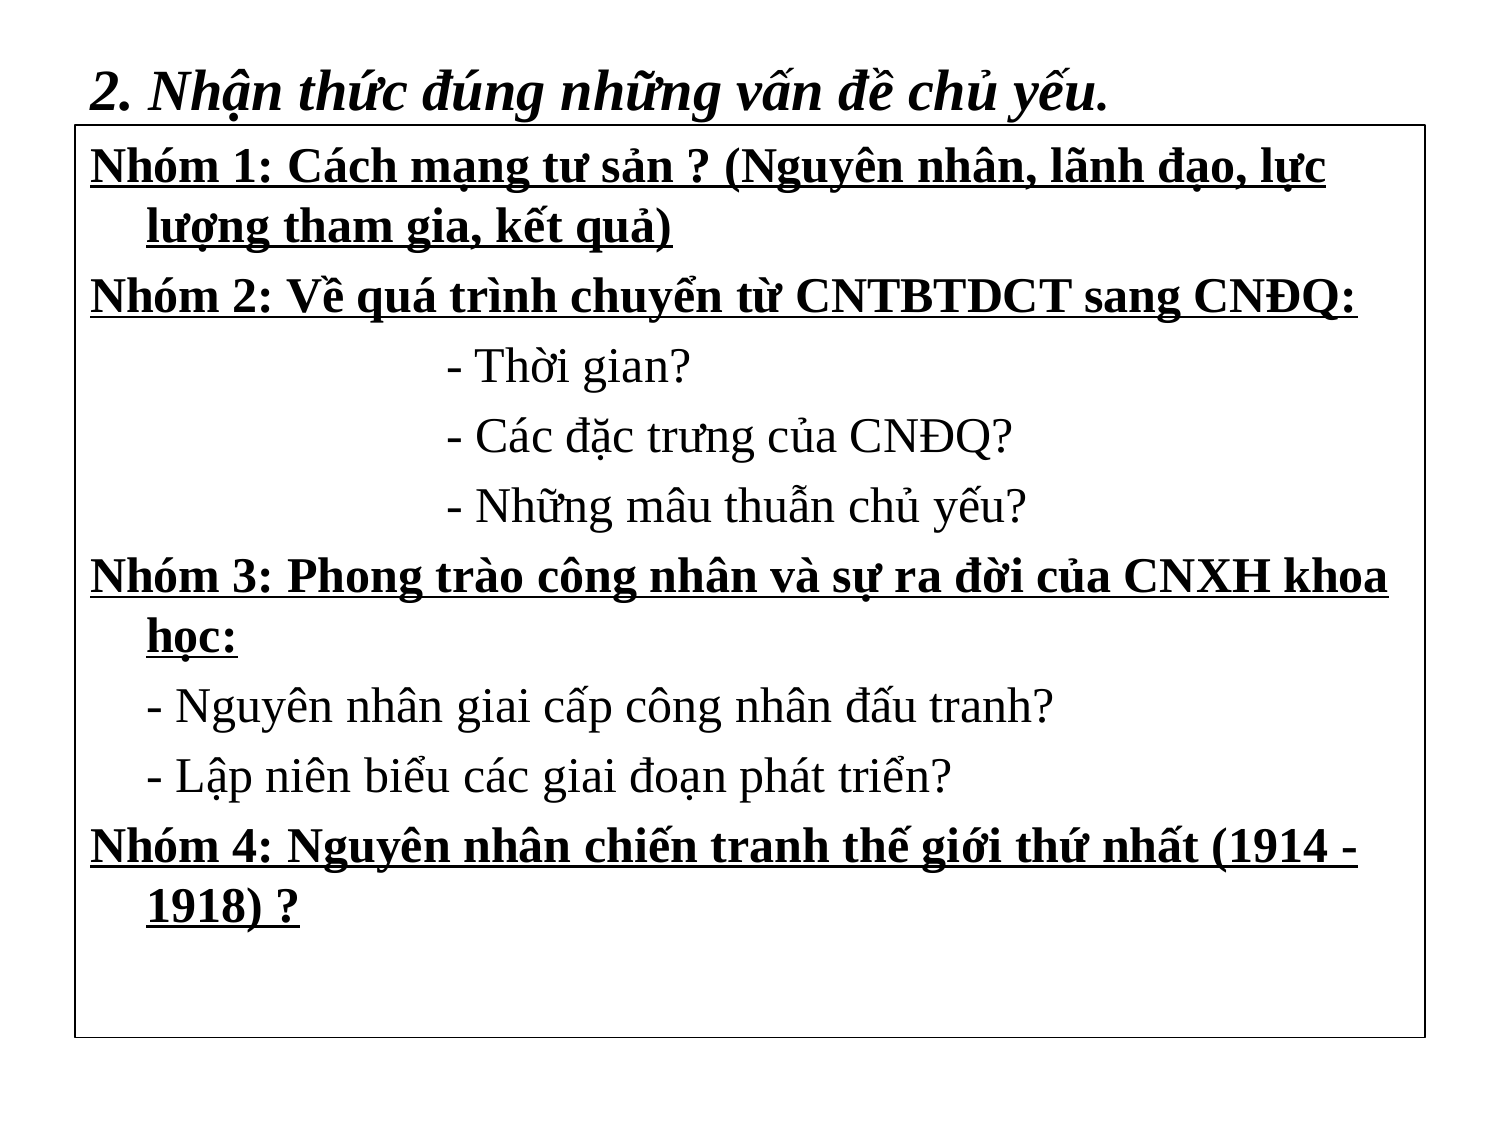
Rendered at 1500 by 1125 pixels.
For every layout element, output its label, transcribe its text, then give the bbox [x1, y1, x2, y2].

list Nhóm 1: Cách mạng tư sản ? (Nguyên nhân, lãnh đạo, lực lượng tham gia, kết quả) Nhóm 2: Về quá trình chuyển từ CNTBTDCT sang CNĐQ: - Thời gian? - Các đặc trưng của CNĐQ? - Những mâu thuẫn chủ yếu? Nhóm 3: Phong trào công nhân và sự ra đời của CNXH khoa học: - Nguyên nhân giai cấp công nhân đấu tranh? - Lập niên biểu các giai đoạn phát triển? Nhóm 4: Nguyên nhân chiến tranh thế giới thứ nhất (1914 - 1918) ? [74, 124, 1426, 1038]
title 2. Nhận thức đúng những vấn đề chủ yếu. [74, 45, 1426, 124]
